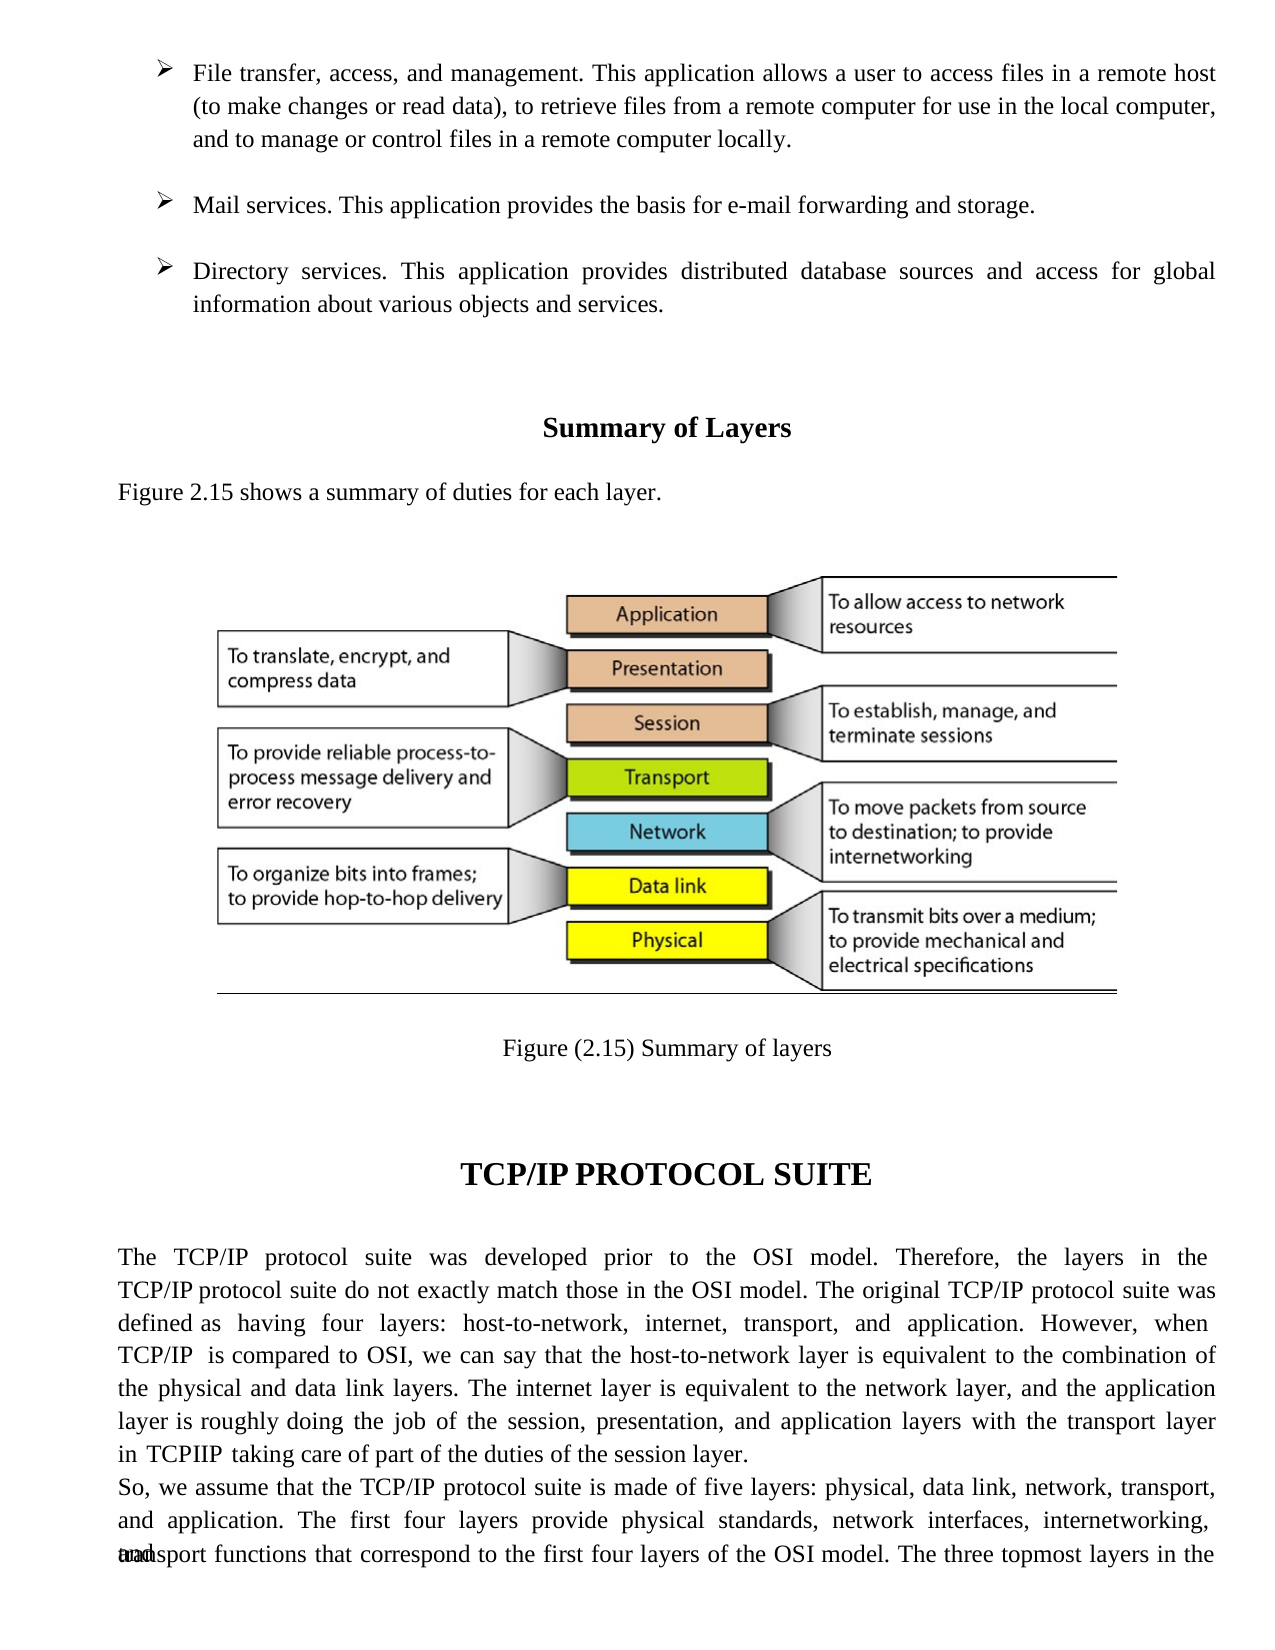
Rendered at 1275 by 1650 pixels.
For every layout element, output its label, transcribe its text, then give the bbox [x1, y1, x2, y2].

text_box File transfer, access, and management. This application allows a user to access files in a remote host (to make changes or read data), to retrieve files from a remote computer for use in the local computer, and to manage or control files in a remote computer locally. Mail services. This application provides the basis for e-mail forwarding and storage. Directory services. This application provides distributed database sources and access for global information about various objects and services. [153, 53, 1219, 321]
text_box transport functions that correspond to the first four layers of the OSI model. The three topmost layers in the [115, 1537, 1218, 1570]
text_box Summary of Layers Figure 2.15 shows a summary of duties for each layer. [115, 408, 793, 508]
text_box TCP/IP PROTOCOL SUITE The TCP/IP protocol suite was developed prior to the OSI model. Therefore, the layers in the TCP/IP protocol suite do not exactly match those in the OSI model. The original TCP/IP protocol suite was defined as having four layers: host-to-network, internet, transport, and application. However, when TCP/IP is compared to OSI, we can say that the host-to-network layer is equivalent to the combination of the physical and data link layers. The internet layer is equivalent to the network layer, and the application layer is roughly doing the job of the session, presentation, and application layers with the transport layer in TCPIIP taking care of part of the duties of the session layer. So, we assume that the TCP/IP protocol suite is made of five layers: physical, data link, network, transport, and application. The first four layers provide physical standards, network interfaces, internetworking, and [115, 1152, 1219, 1537]
text_box [217, 576, 1118, 991]
text_box Figure (2.15) Summary of layers [500, 1031, 833, 1064]
